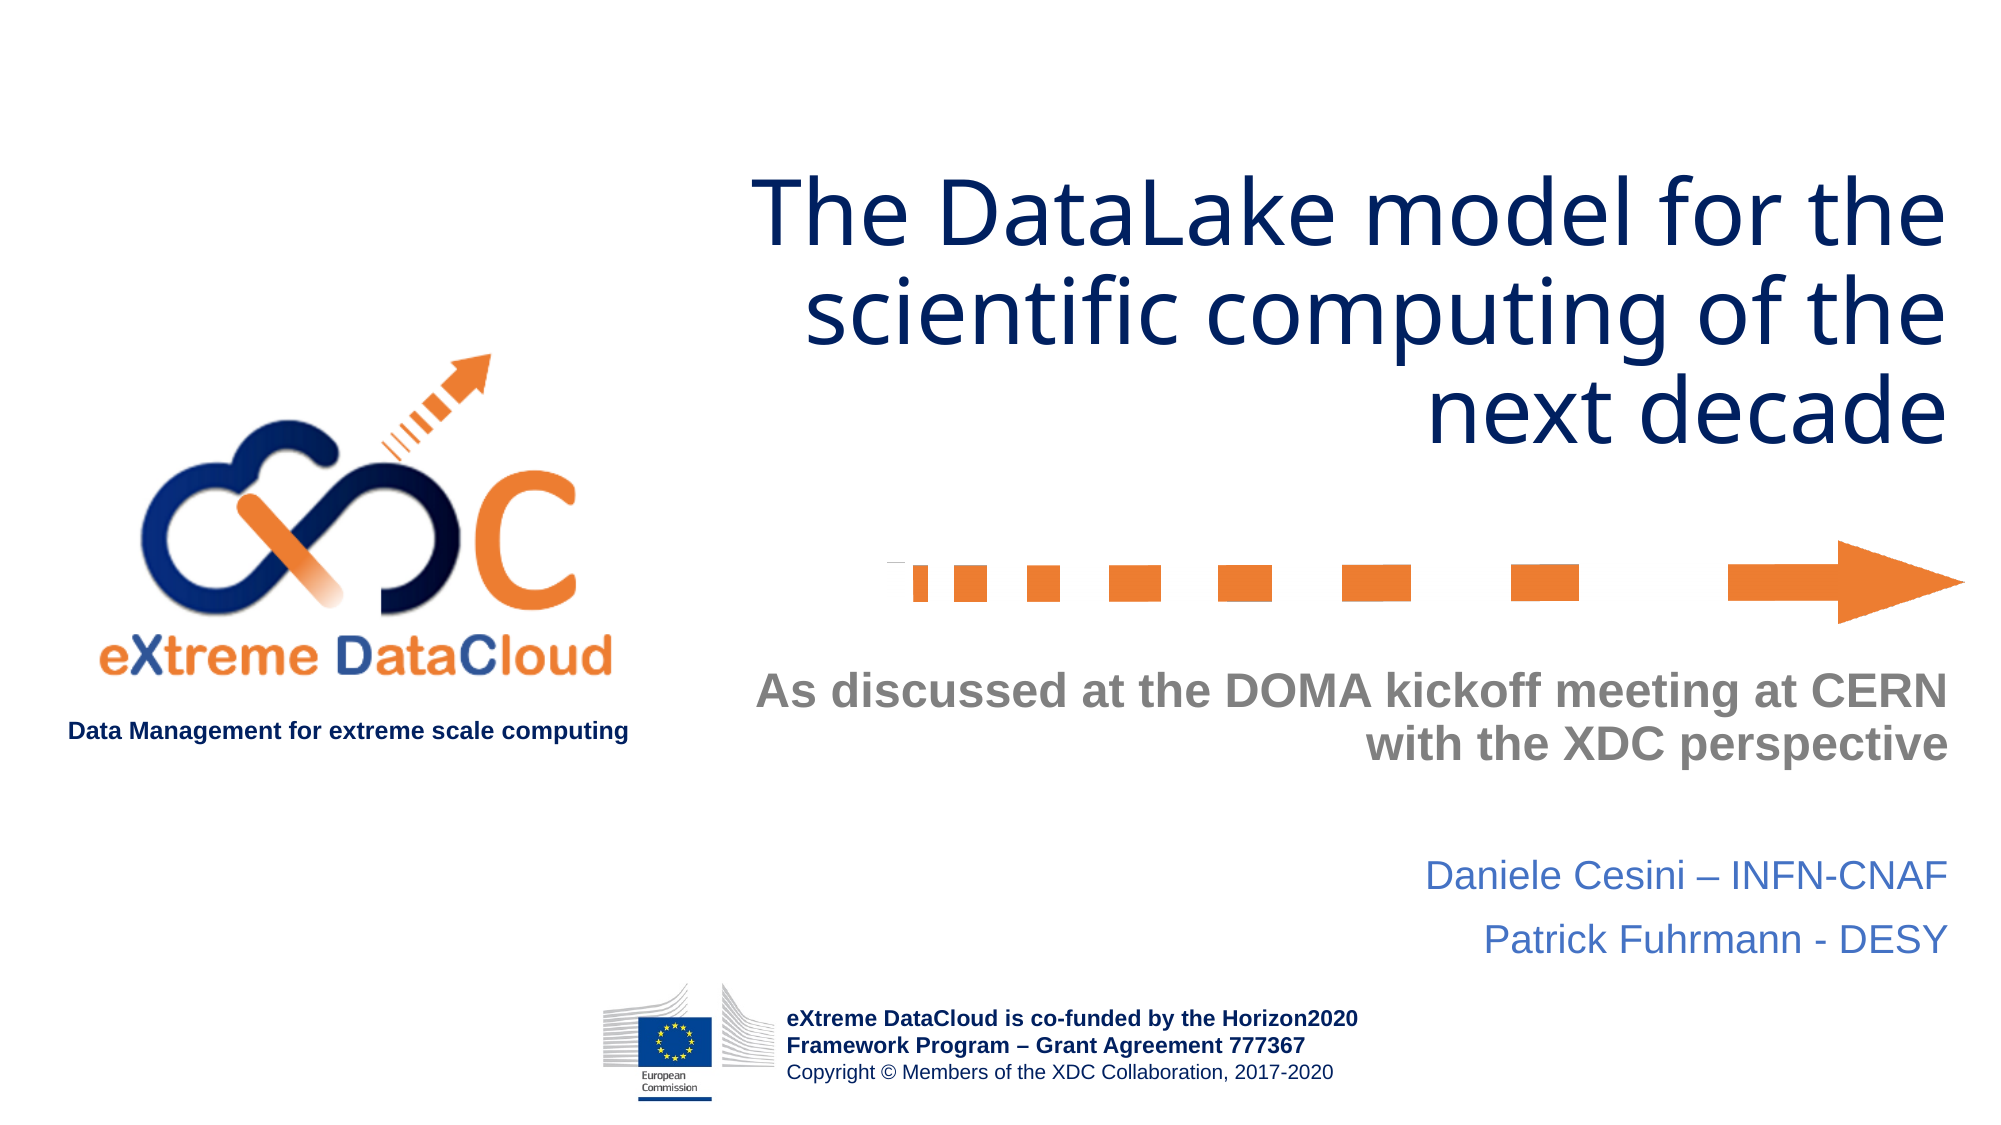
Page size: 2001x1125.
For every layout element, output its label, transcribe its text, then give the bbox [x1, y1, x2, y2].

title The DataLake model for the scientific computing of the next decade [654, 154, 1965, 474]
picture [558, 977, 816, 1106]
picture [887, 540, 1965, 624]
list As discussed at the DOMA kickoff meeting at CERN with the XDC perspective Daniele Cesini – INFN-CNAF Patrick Fuhrmann - DESY [696, 658, 1965, 973]
picture [35, 334, 664, 725]
